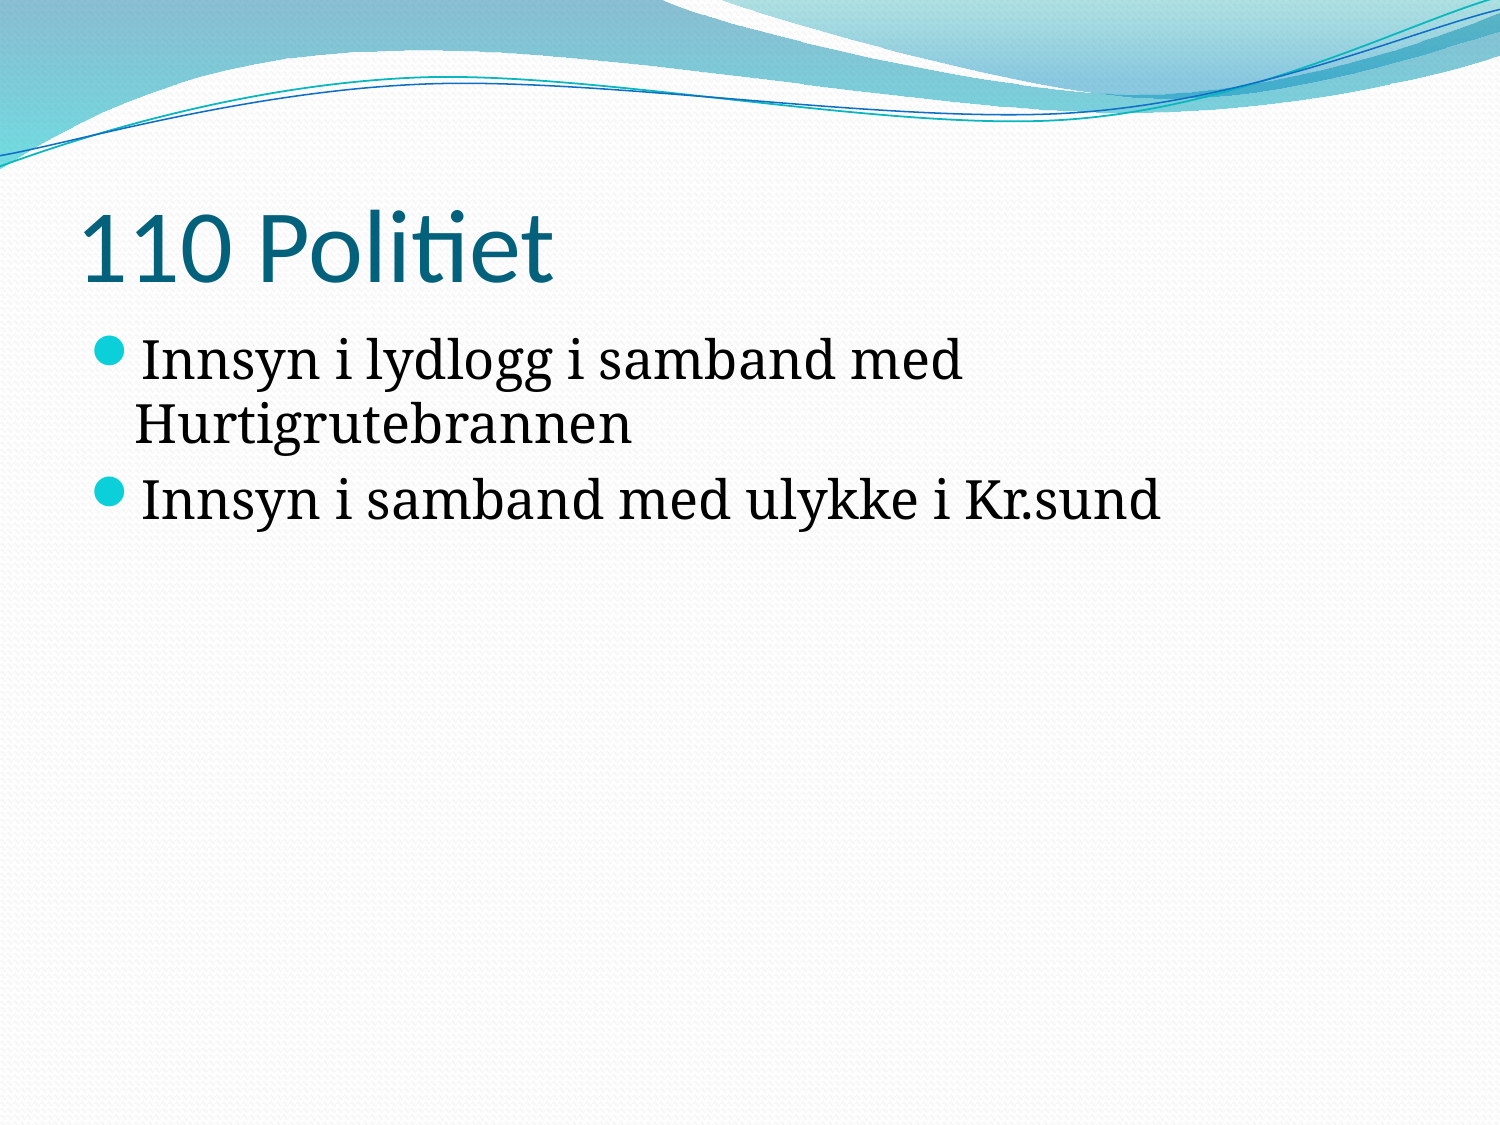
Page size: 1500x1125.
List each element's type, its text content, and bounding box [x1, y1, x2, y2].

title 110 Politiet [74, 115, 1426, 304]
list Innsyn i lydlogg i samband med Hurtigrutebrannen Innsyn i samband med ulykke i Kr.sund [74, 317, 1426, 1038]
